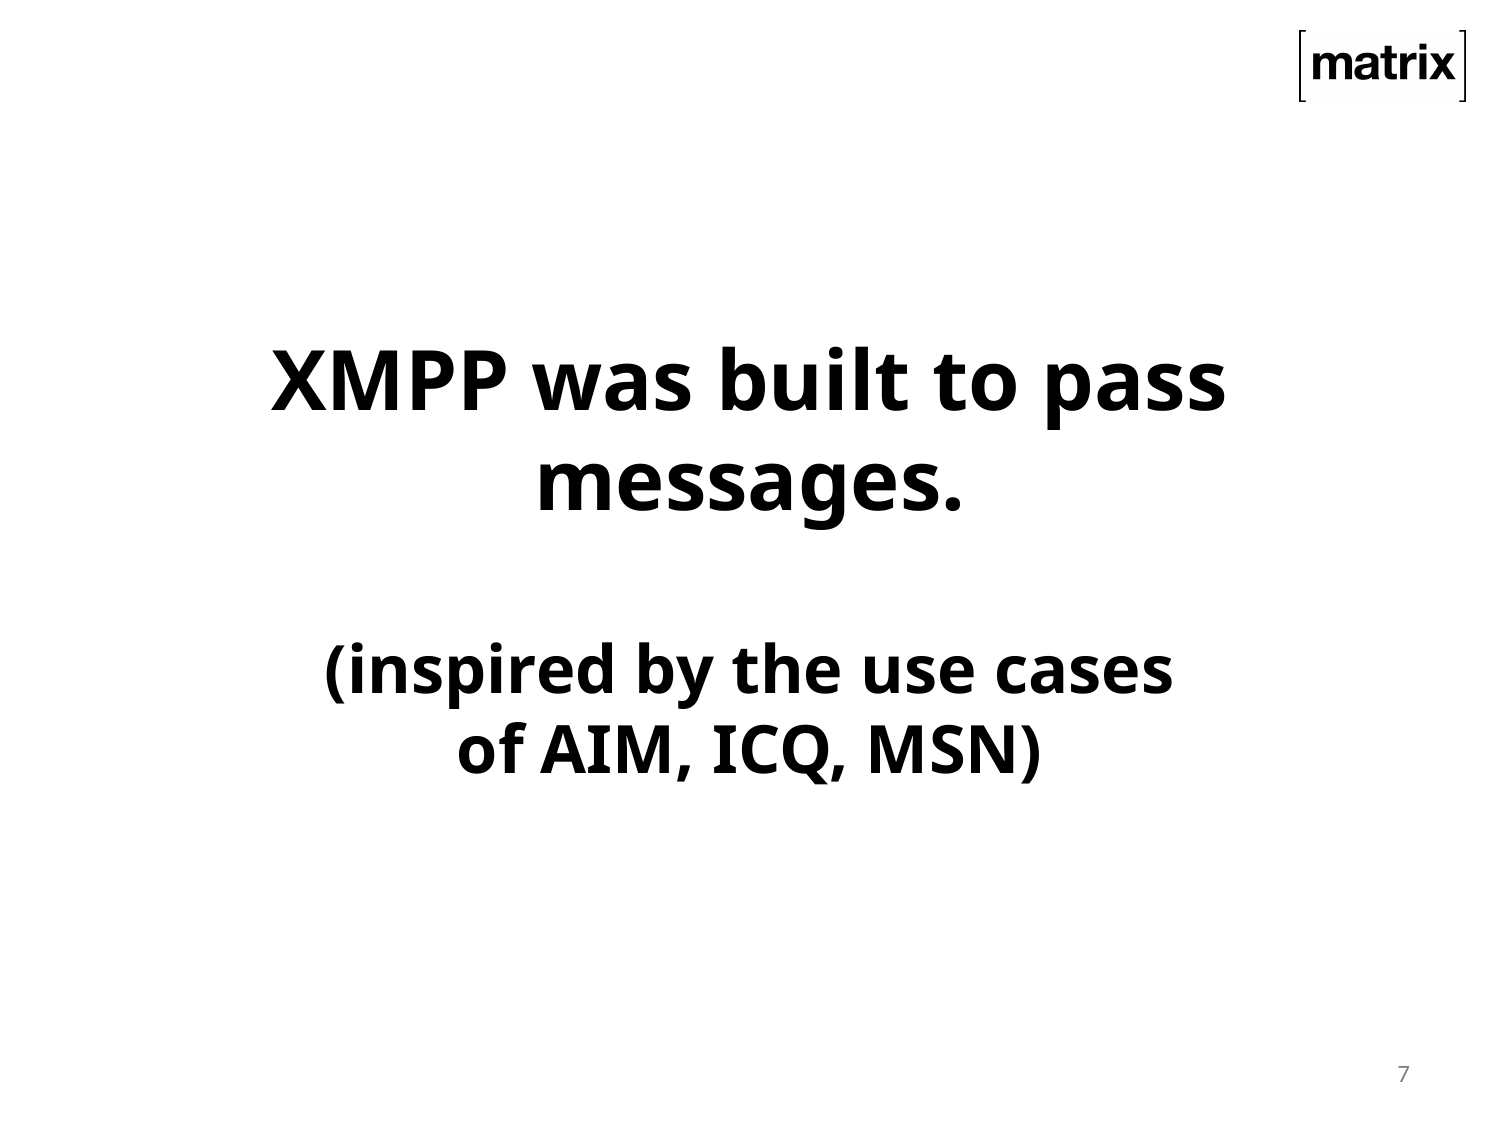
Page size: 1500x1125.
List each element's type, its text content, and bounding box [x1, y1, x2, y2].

slide_number 7 [1074, 1042, 1425, 1103]
title XMPP was built to pass messages. (inspired by the use cases of AIM, ICQ, MSN) [75, 319, 1425, 799]
picture [1299, 30, 1466, 102]
